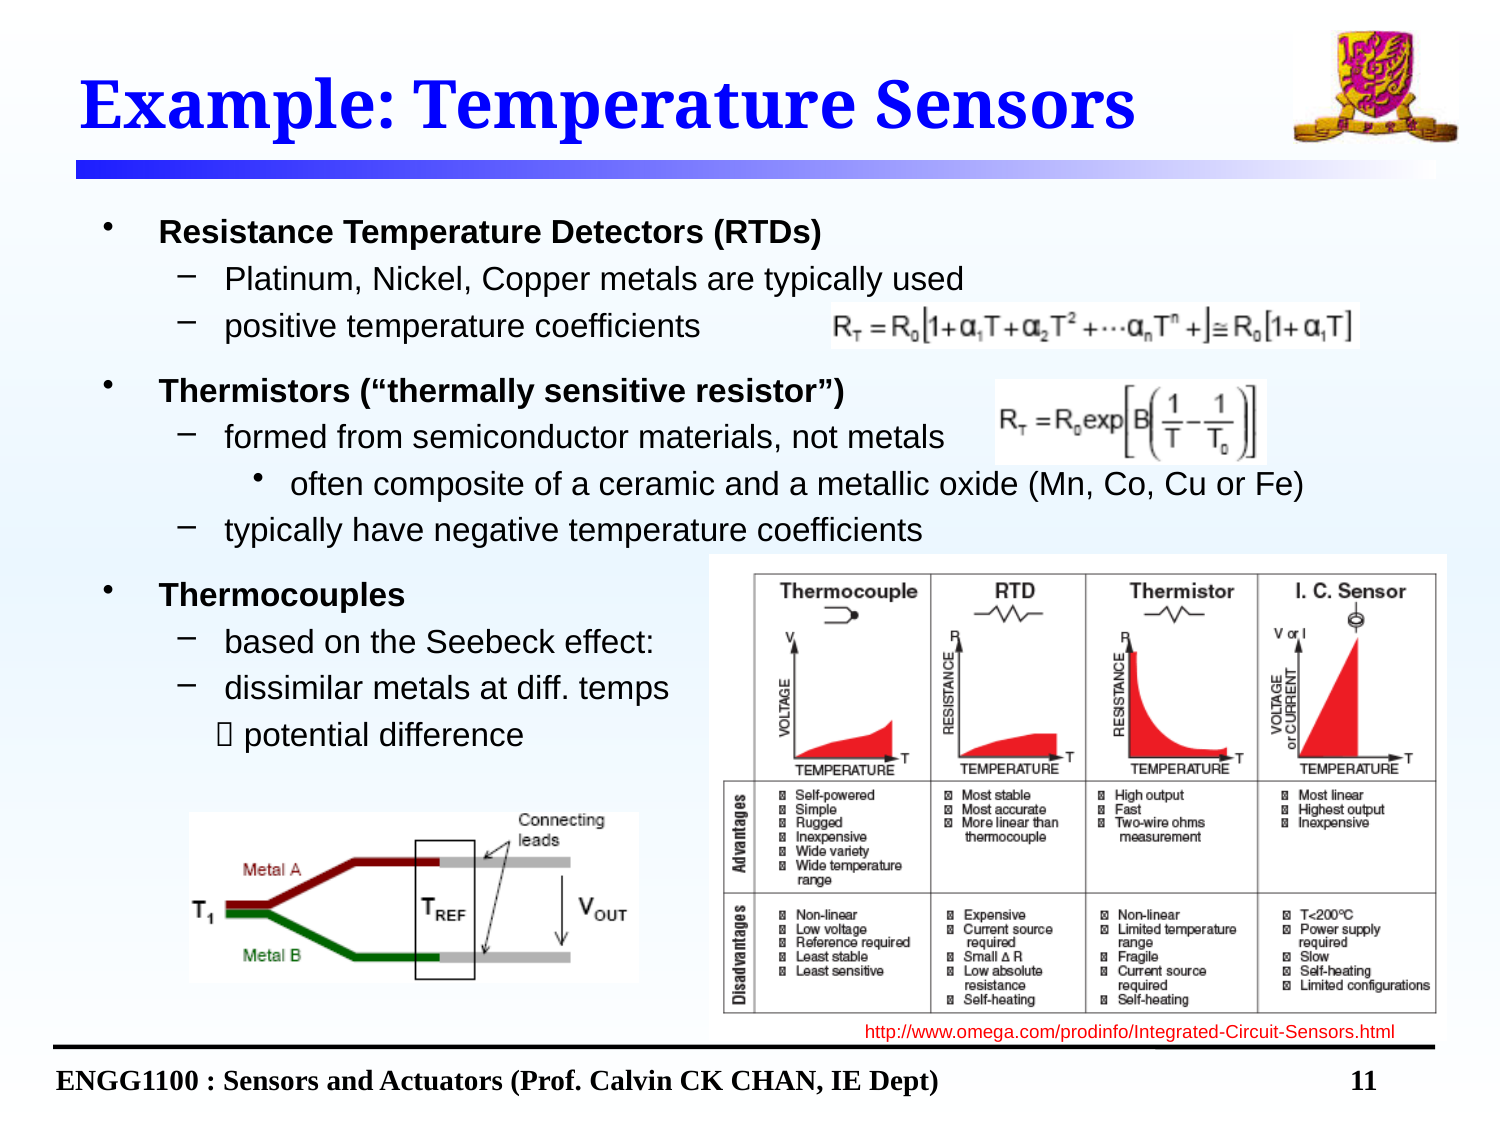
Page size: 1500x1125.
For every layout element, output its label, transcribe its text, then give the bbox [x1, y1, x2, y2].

picture [709, 554, 1447, 1041]
picture [1293, 30, 1459, 144]
picture [188, 812, 640, 984]
title Example: Temperature Sensors [64, 42, 1324, 150]
picture [830, 301, 1360, 349]
footer ENGG1100 : Sensors and Actuators (Prof. Calvin CK CHAN, IE Dept) 11 [41, 1053, 1412, 1106]
picture [995, 379, 1268, 465]
text_box Resistance Temperature Detectors (RTDs) Platinum, Nickel, Copper metals are typically used positive temperature coefficients Thermistors (“thermally sensitive resistor”) formed from semiconductor materials, not metals often composite of a ceramic and a metallic oxide (Mn, Co, Cu or Fe) typically have negative temperature coefficients Thermocouples based on the Seebeck effect: dissimilar metals at diff. temps  potential difference [87, 203, 1500, 1091]
